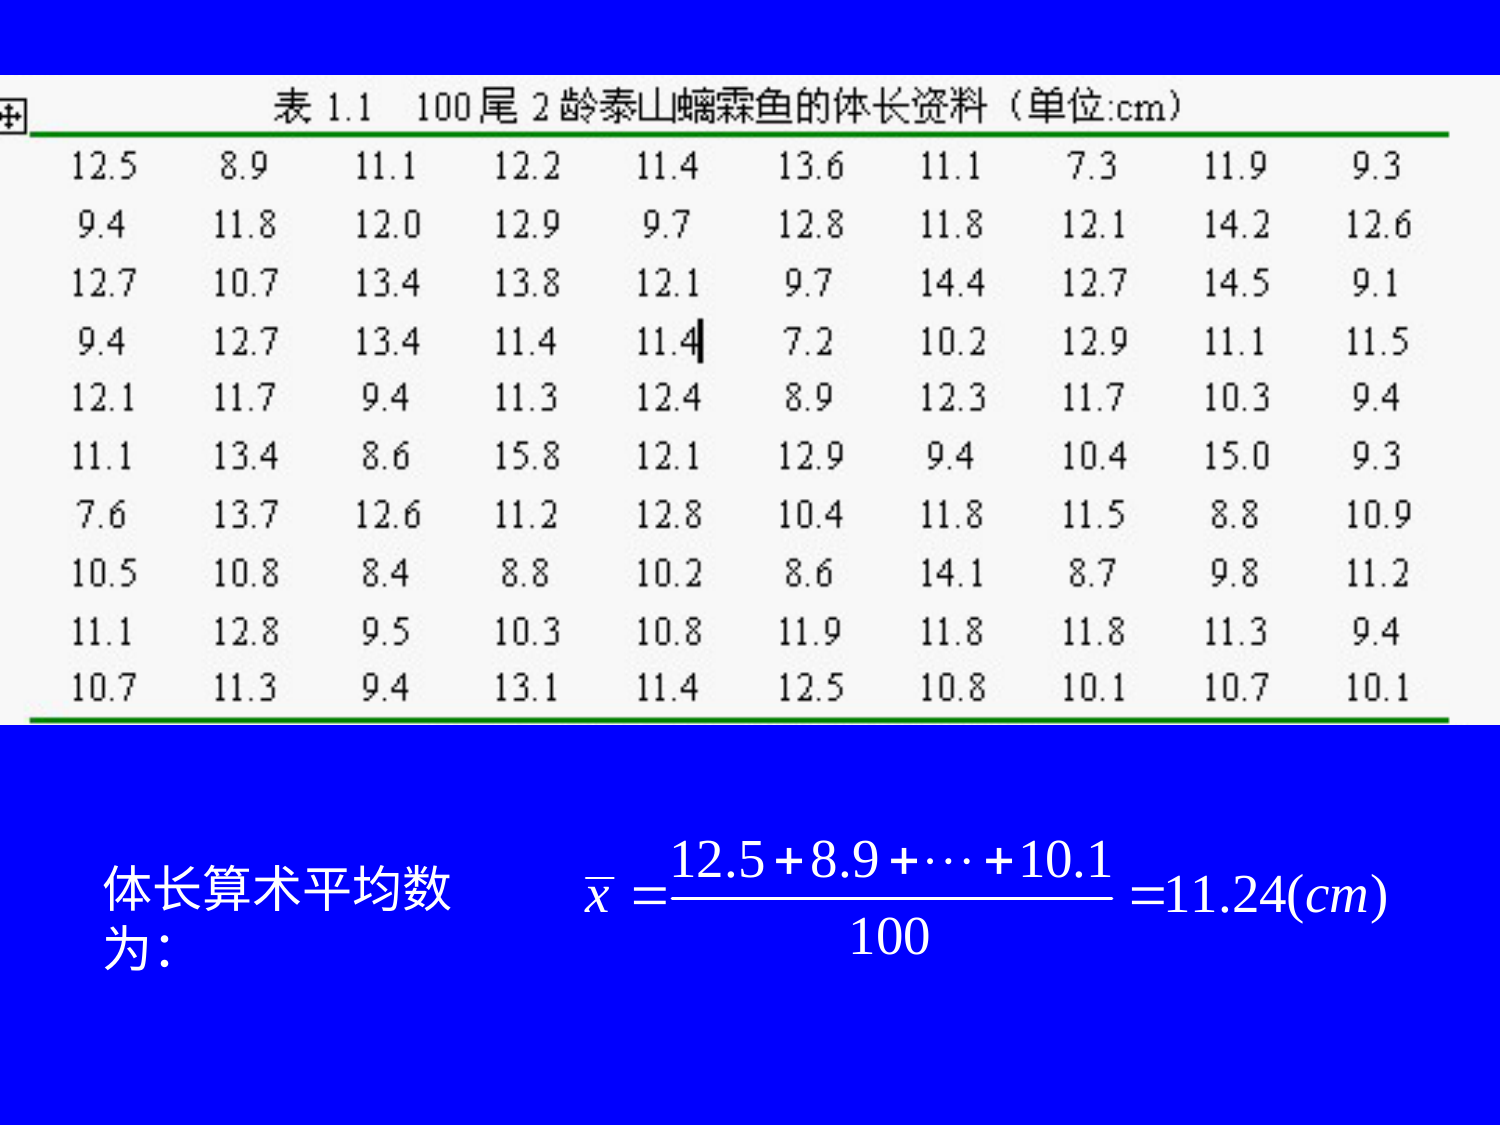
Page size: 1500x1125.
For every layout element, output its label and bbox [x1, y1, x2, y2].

picture [0, 74, 1500, 726]
text_box [87, 824, 1401, 968]
